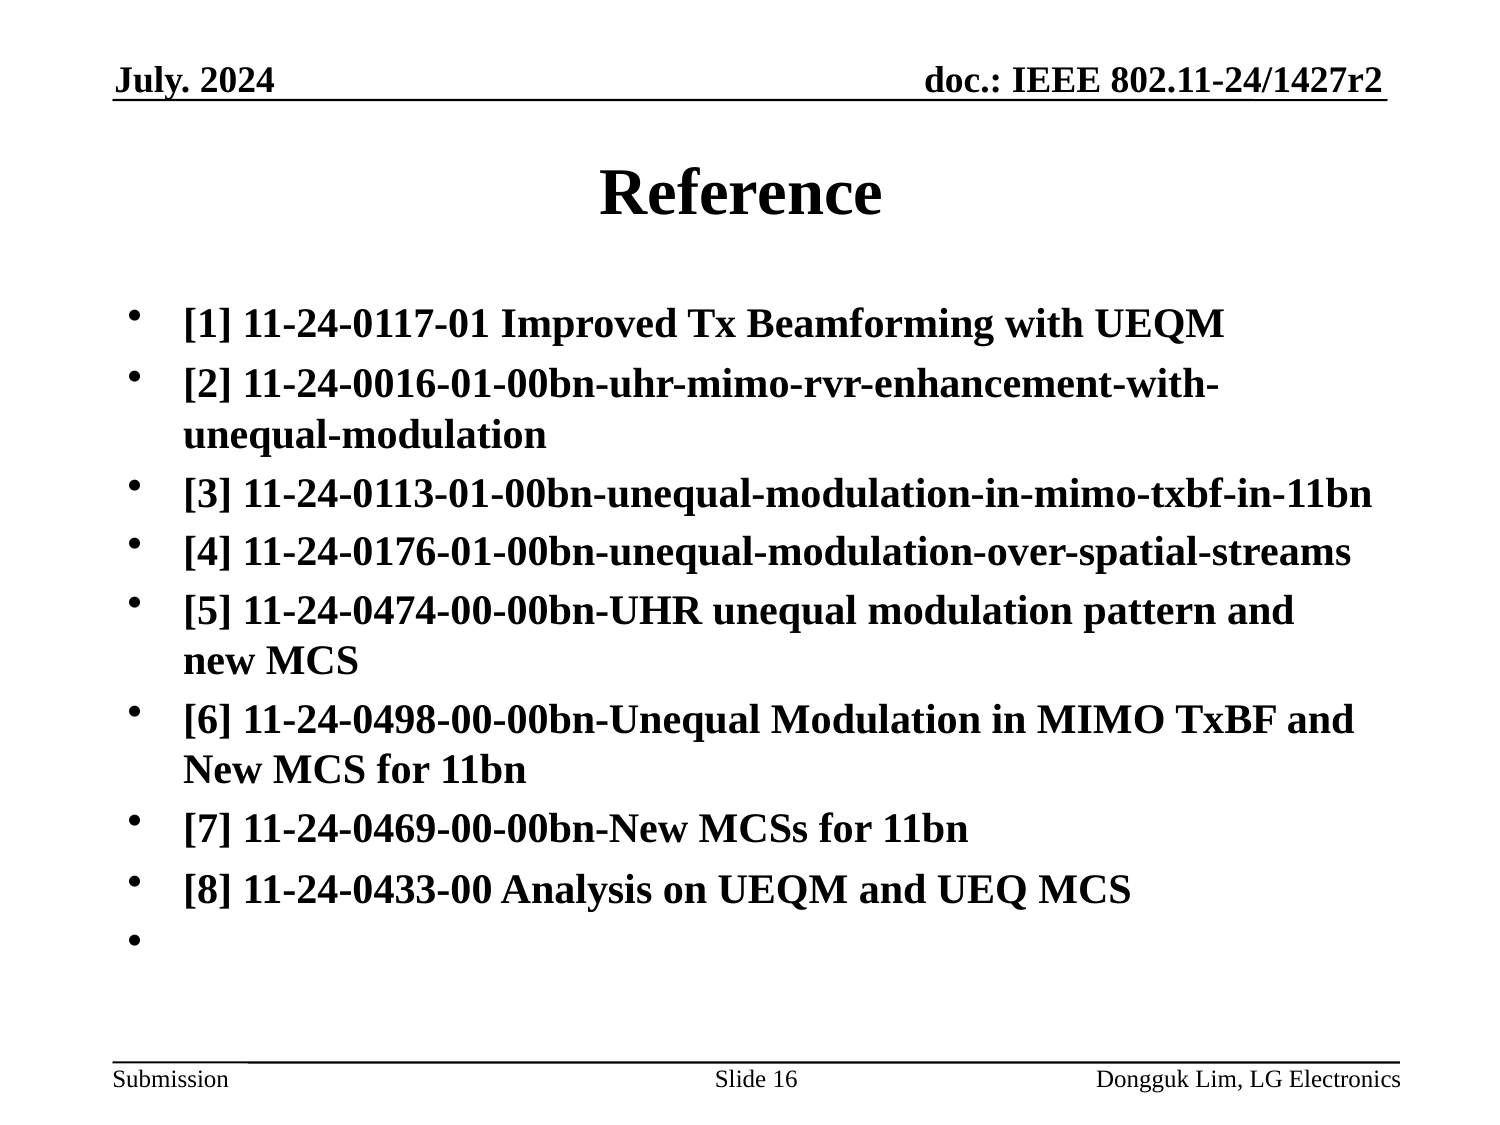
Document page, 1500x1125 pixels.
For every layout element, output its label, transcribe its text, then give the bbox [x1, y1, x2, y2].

list [1] 11-24-0117-01 Improved Tx Beamforming with UEQM [2] 11-24-0016-01-00bn-uhr-mimo-rvr-enhancement-with-unequal-modulation [3] 11-24-0113-01-00bn-unequal-modulation-in-mimo-txbf-in-11bn [4] 11-24-0176-01-00bn-unequal-modulation-over-spatial-streams [5] 11-24-0474-00-00bn-UHR unequal modulation pattern and new MCS [6] 11-24-0498-00-00bn-Unequal Modulation in MIMO TxBF and New MCS for 11bn [7] 11-24-0469-00-00bn-New MCSs for 11bn [8] 11-24-0433-00 Analysis on UEQM and UEQ MCS [112, 287, 1388, 1000]
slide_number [114, 54, 381, 101]
footer Dongguk Lim, LG Electronics [1092, 1061, 1402, 1093]
slide_number Slide 16 [712, 1061, 800, 1093]
title Reference [112, 112, 1388, 263]
